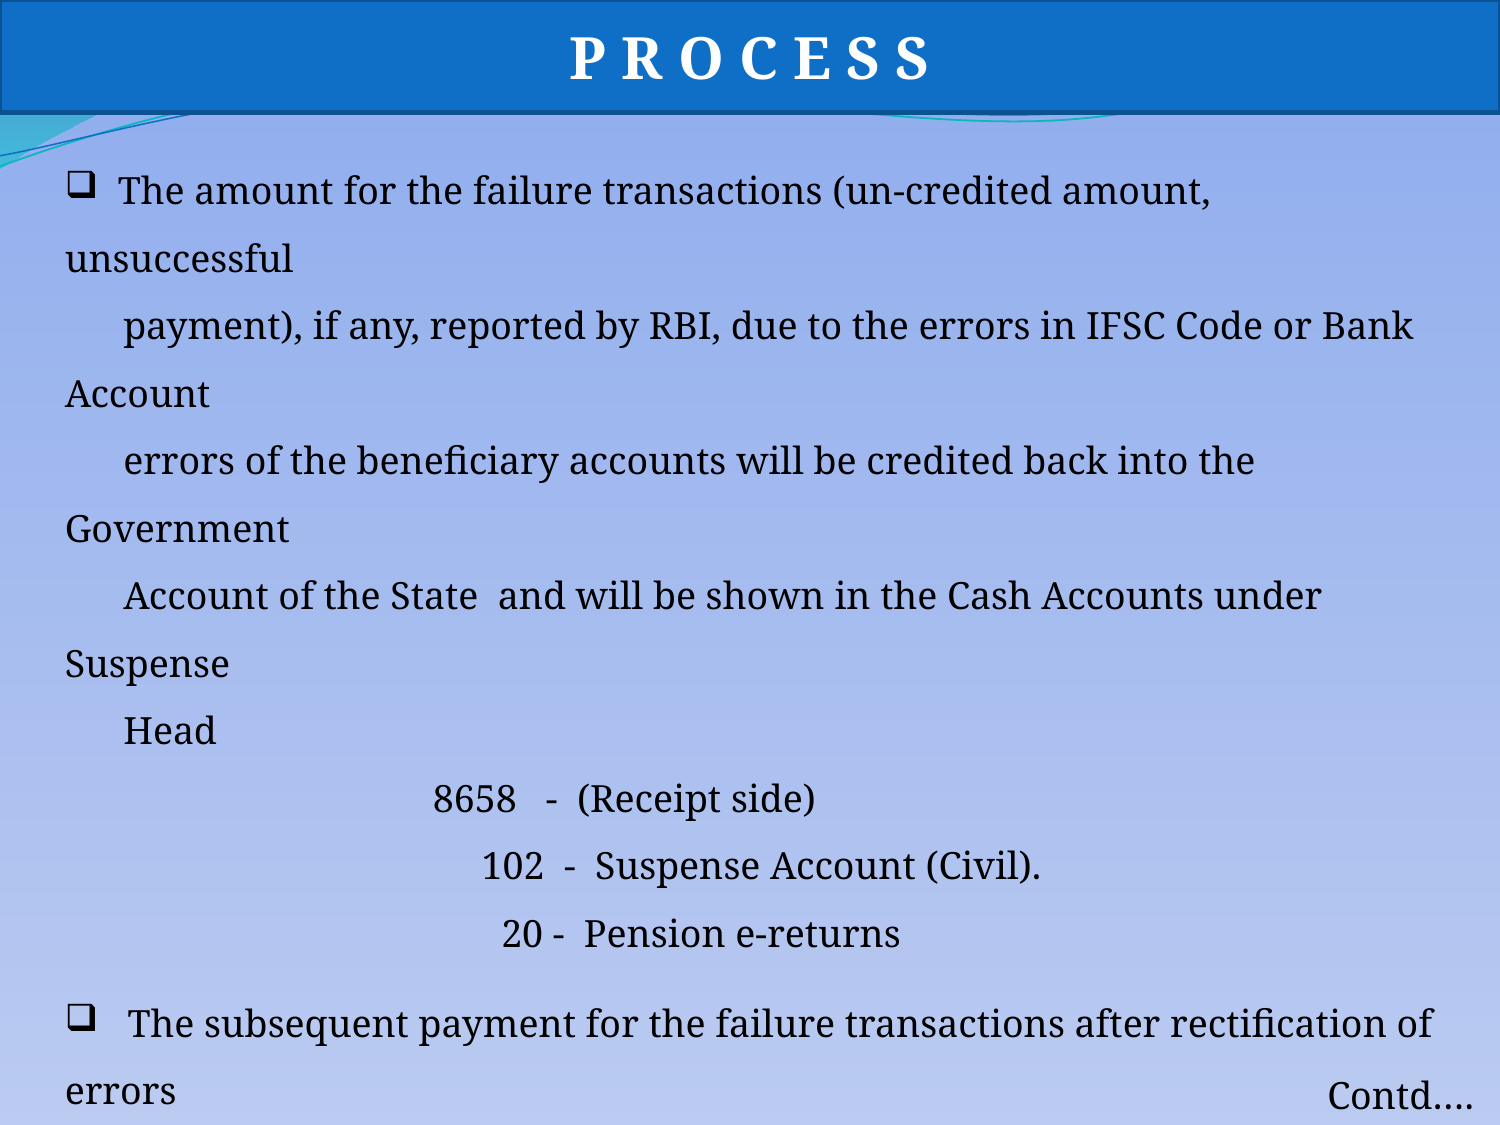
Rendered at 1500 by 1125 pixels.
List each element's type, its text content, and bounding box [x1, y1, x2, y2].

text_box Contd…. [1312, 1064, 1500, 1125]
text_box P R O C E S S [0, 0, 1500, 115]
text_box The amount for the failure transactions (un-credited amount, unsuccessful payment), if any, reported by RBI, due to the errors in IFSC Code or Bank Account errors of the beneficiary accounts will be credited back into the Government Account of the State and will be shown in the Cash Accounts under Suspense Head 8658 - (Receipt side) 102 - Suspense Account (Civil). 20 - Pension e-returns The subsequent payment for the failure transactions after rectification of errors will also be made by e-kuber system of RBI and will be shown in the List of Payments under the Head 8658 - (Payment side) 102 - Suspense Account (Civil). [49, 137, 1463, 1125]
